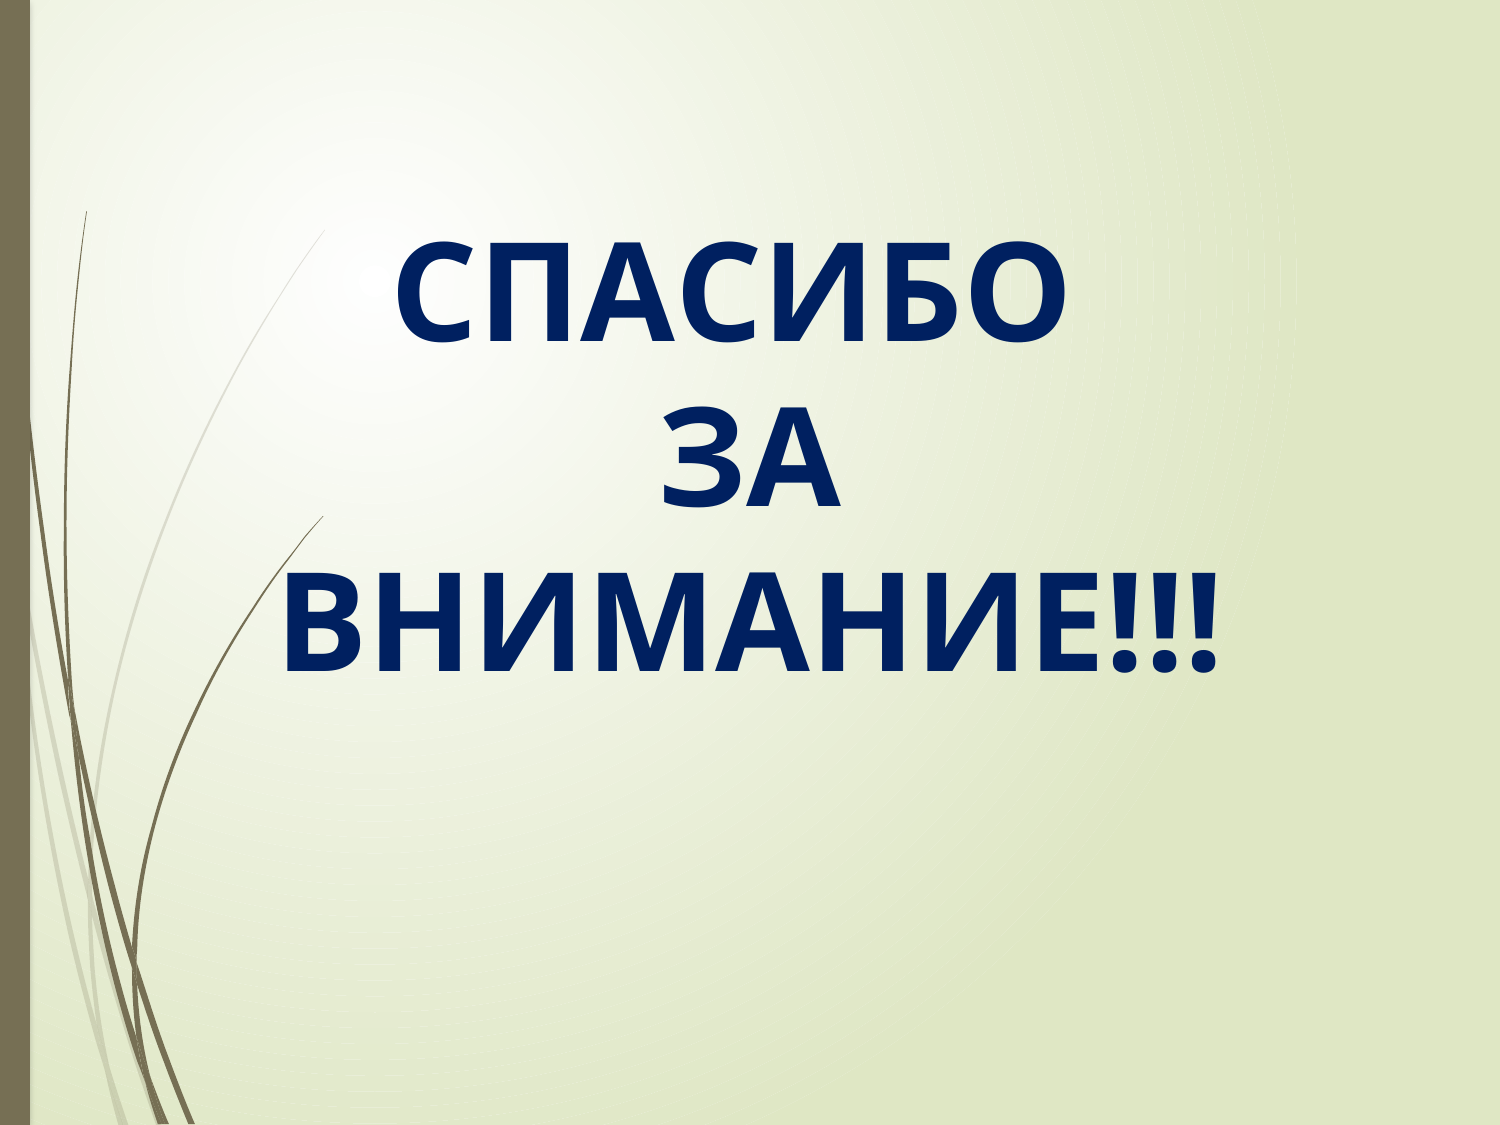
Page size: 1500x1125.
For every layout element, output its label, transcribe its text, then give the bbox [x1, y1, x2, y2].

title СПАСИБО ЗА ВНИМАНИЕ!!! [112, 196, 1388, 811]
